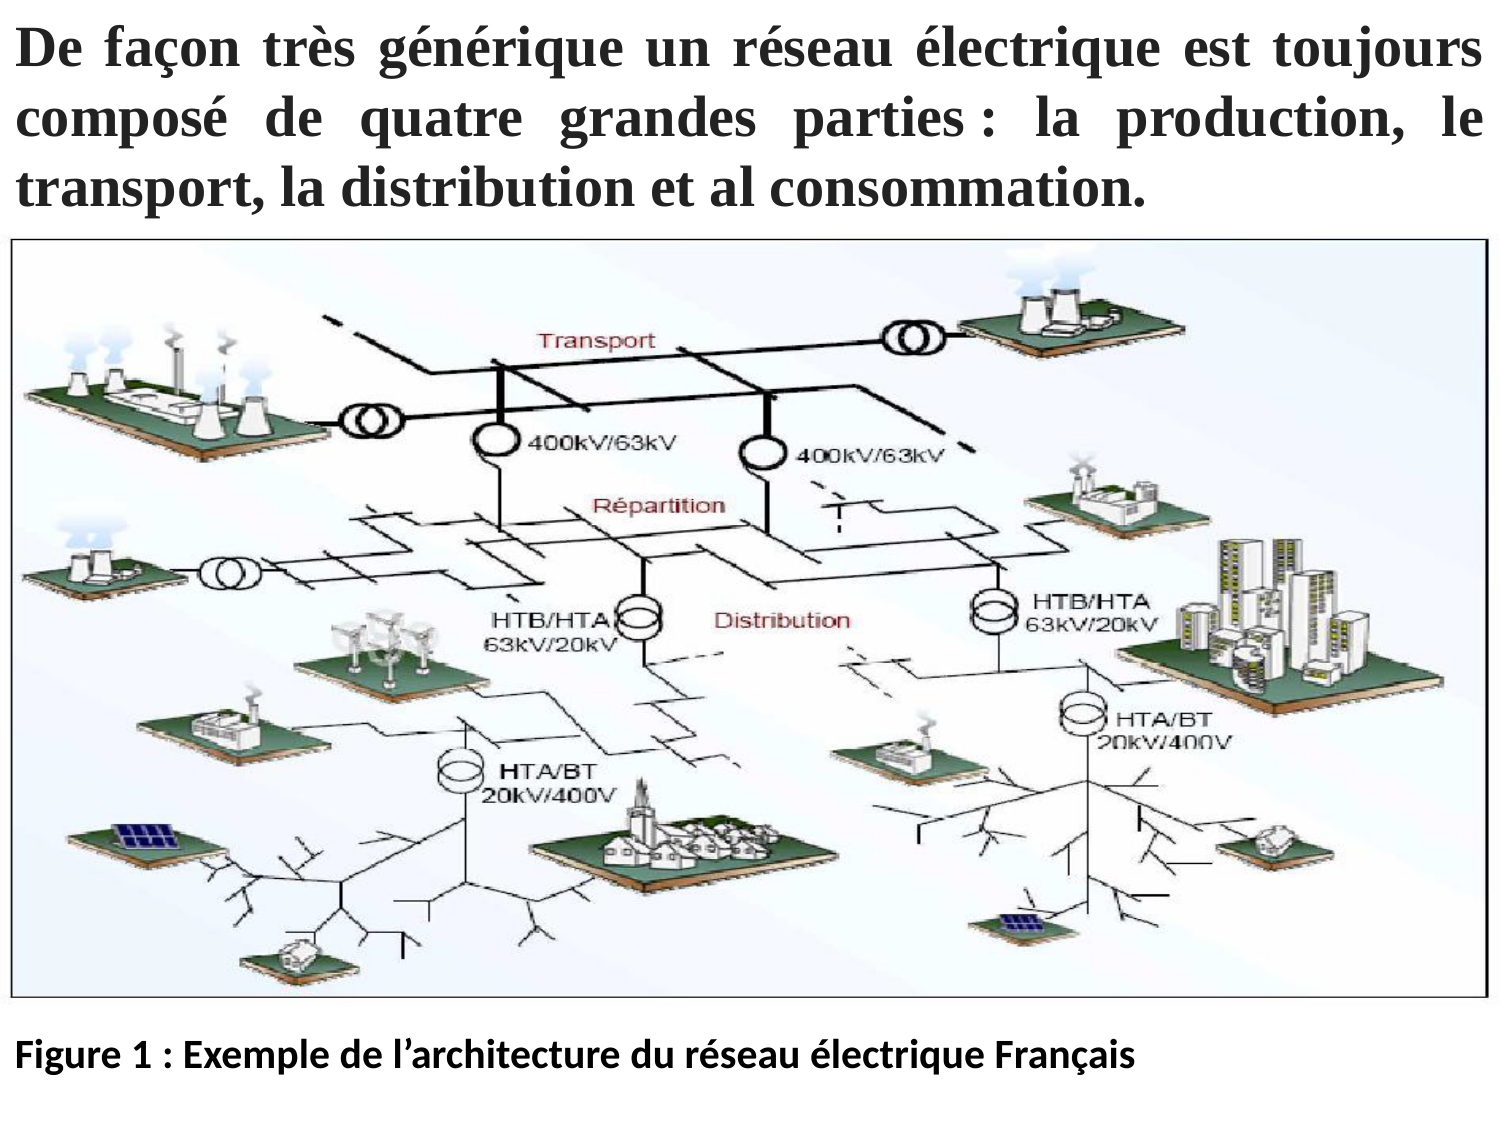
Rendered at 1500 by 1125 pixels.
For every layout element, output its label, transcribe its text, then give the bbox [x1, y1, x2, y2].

picture [0, 234, 1500, 1009]
text_box De façon très générique un réseau électrique est toujours composé de quatre grandes parties : la production, le transport, la distribution et al consommation. [0, 1, 1500, 226]
text_box Figure 1 : Exemple de l’architecture du réseau électrique Français [0, 1018, 1500, 1084]
